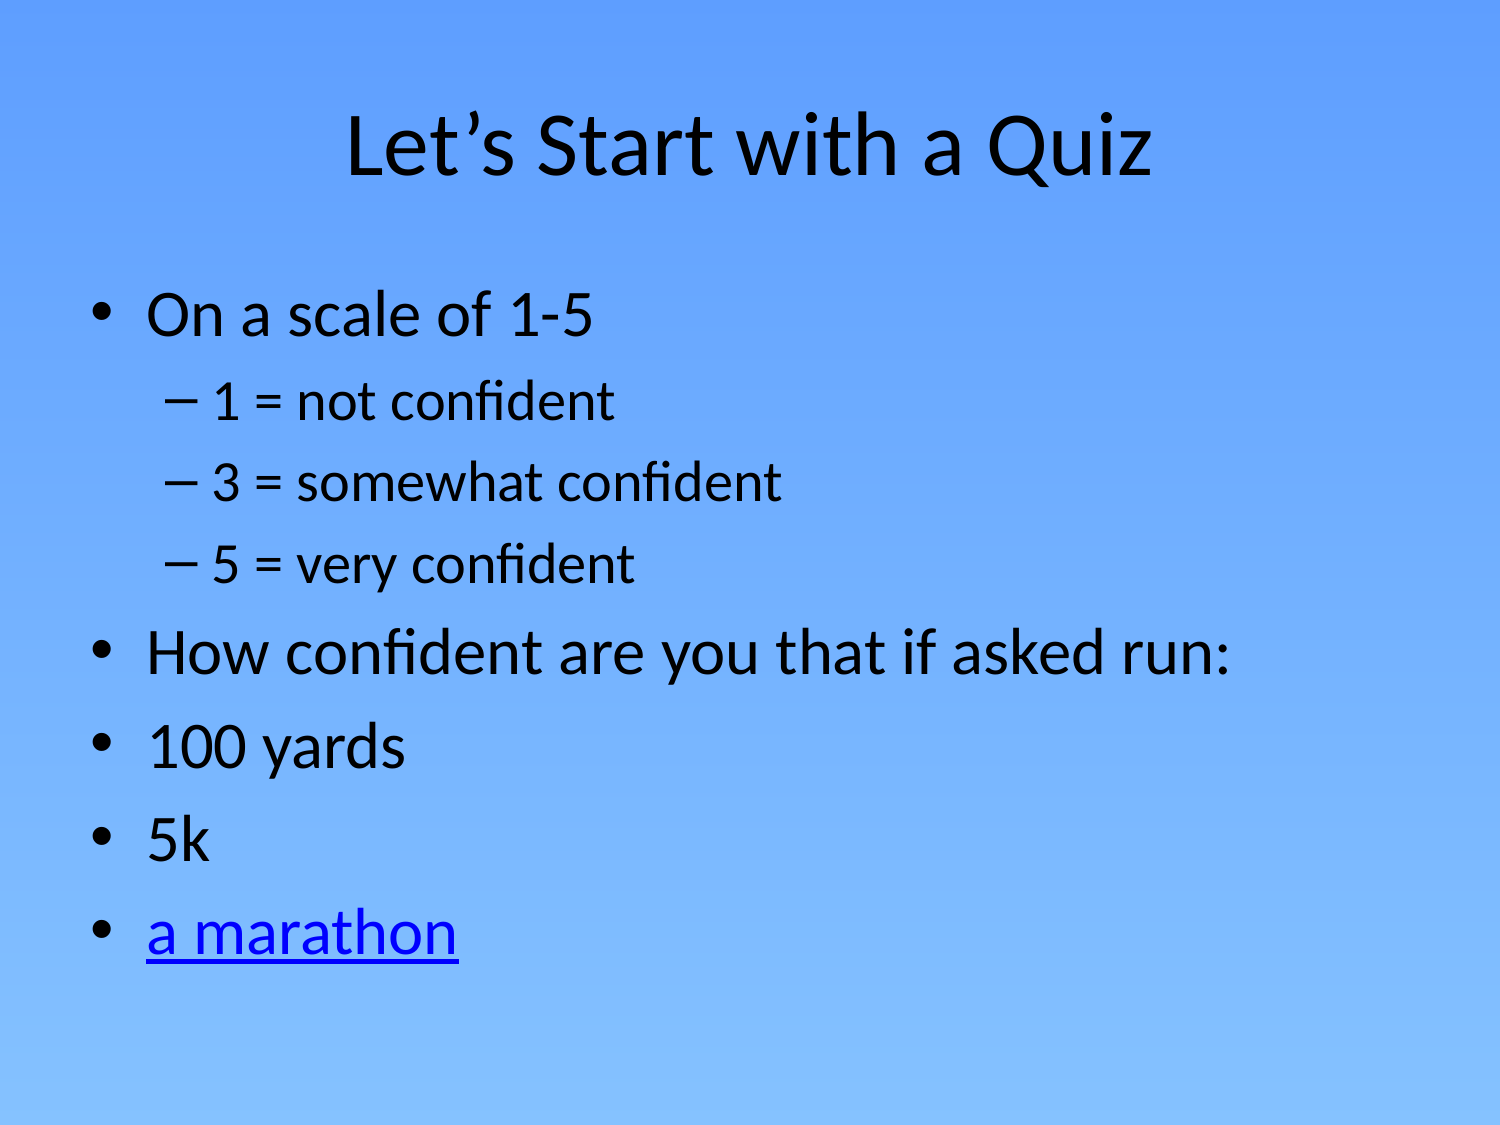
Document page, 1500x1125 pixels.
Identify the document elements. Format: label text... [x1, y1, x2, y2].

list On a scale of 1-5 1 = not confident 3 = somewhat confident 5 = very confident How confident are you that if asked run: 100 yards 5k a marathon [75, 262, 1425, 1005]
title Let’s Start with a Quiz [75, 45, 1425, 233]
